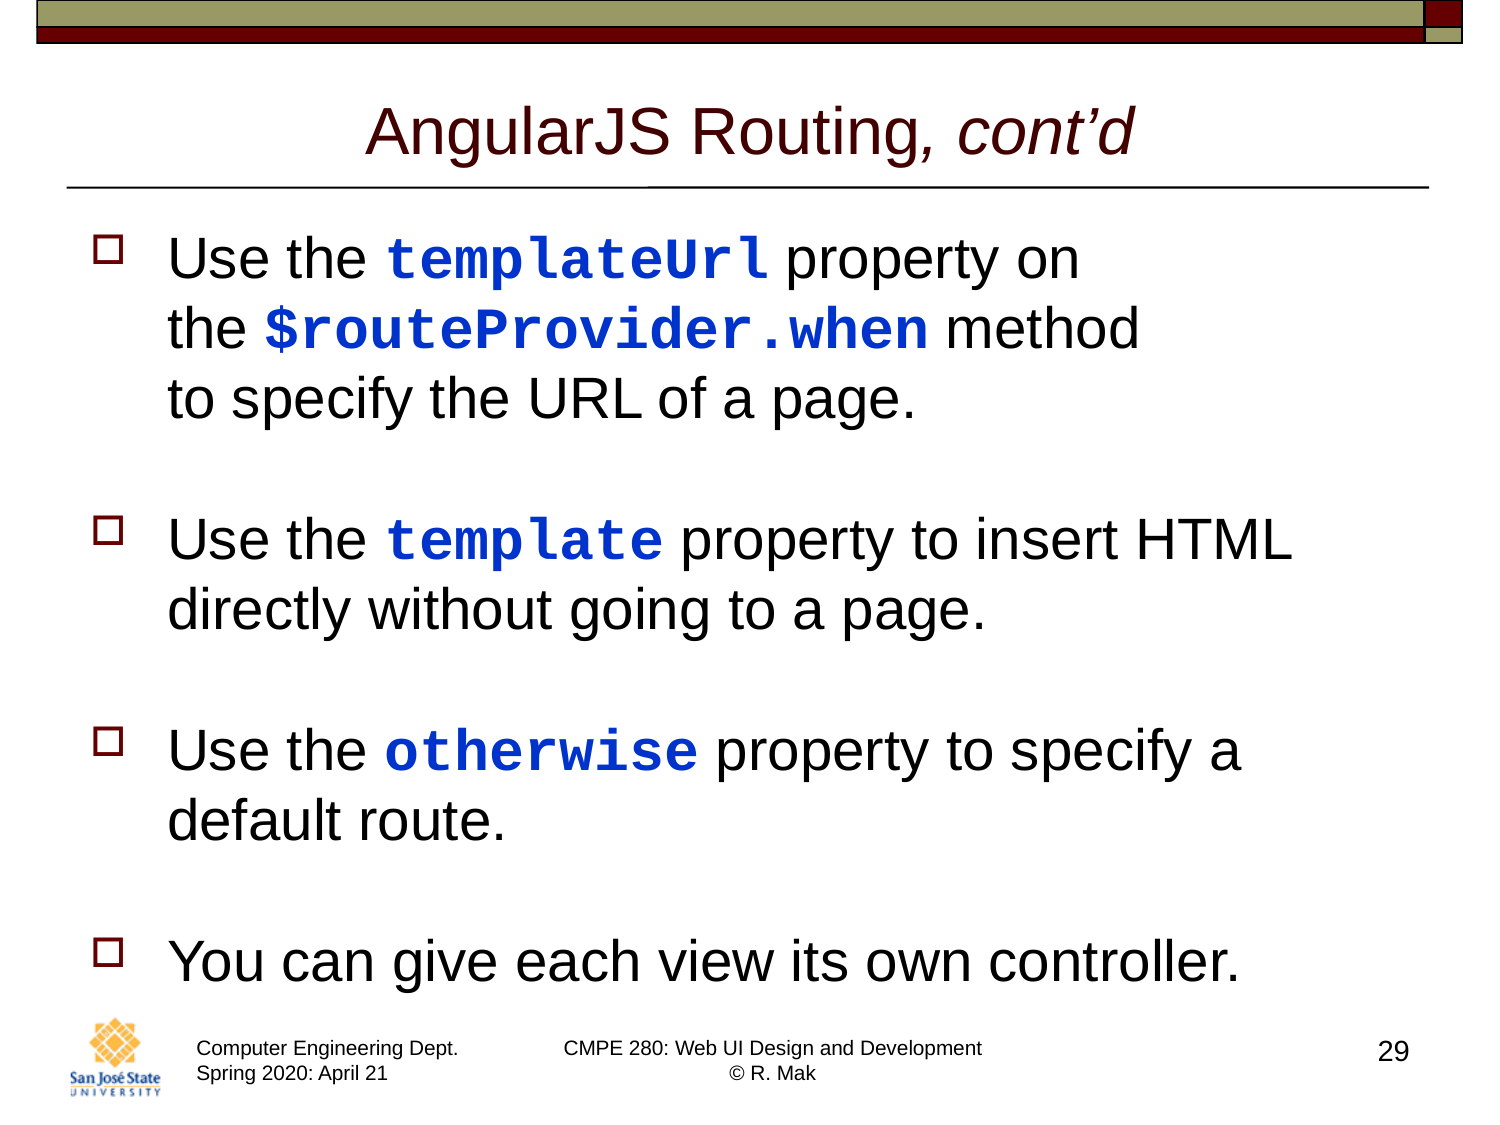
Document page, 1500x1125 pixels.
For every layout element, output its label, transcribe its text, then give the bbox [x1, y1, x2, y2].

picture [60, 1012, 166, 1112]
slide_number 29 [1335, 1025, 1425, 1100]
title AngularJS Routing, cont’d [75, 67, 1425, 175]
list Use the templateUrl property on the $routeProvider.when method to specify the URL of a page. Use the template property to insert HTML directly without going to a page. Use the otherwise property to specify a default route. You can give each view its own controller. [75, 212, 1425, 1006]
